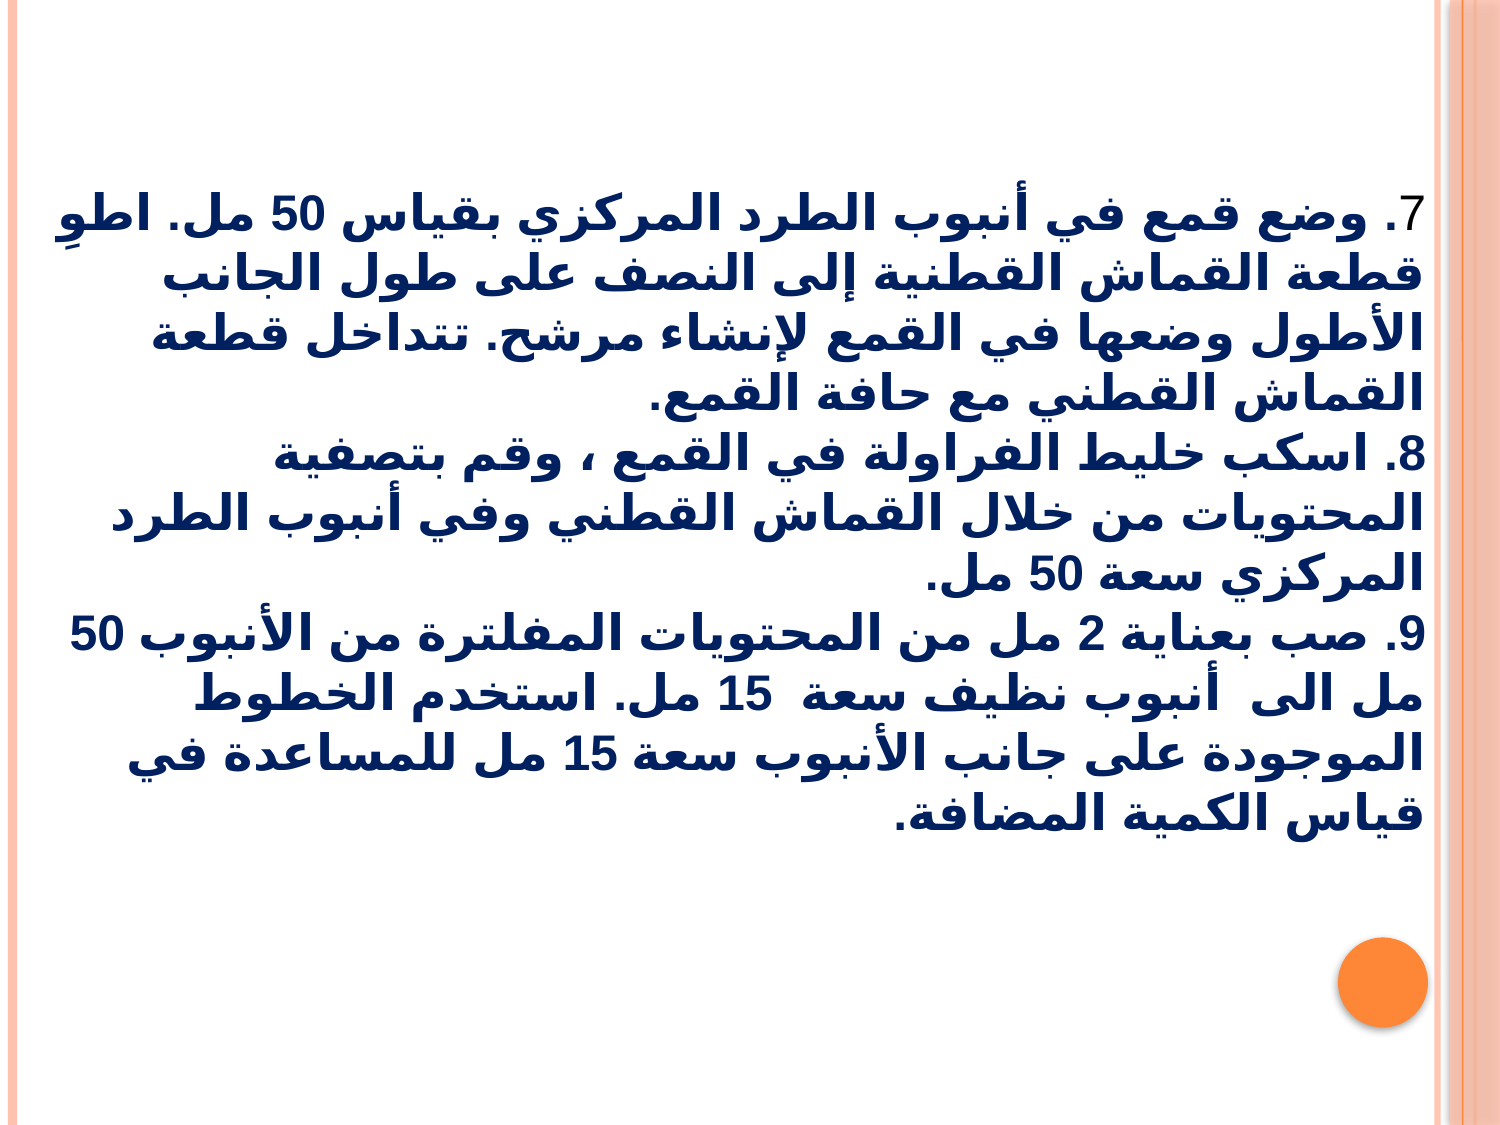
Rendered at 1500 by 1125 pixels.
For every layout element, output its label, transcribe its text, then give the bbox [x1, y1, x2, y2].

text_box 7. وضع قمع في أنبوب الطرد المركزي بقياس 50 مل. اطوِ قطعة القماش القطنية إلى النصف على طول الجانب الأطول وضعها في القمع لإنشاء مرشح. تتداخل قطعة القماش القطني مع حافة القمع. 8. اسكب خليط الفراولة في القمع ، وقم بتصفية المحتويات من خلال القماش القطني وفي أنبوب الطرد المركزي سعة 50 مل. 9. صب بعناية 2 مل من المحتويات المفلترة من الأنبوب 50 مل الى أنبوب نظيف سعة 15 مل. استخدم الخطوط الموجودة على جانب الأنبوب سعة 15 مل للمساعدة في قياس الكمية المضافة. [41, 172, 1441, 893]
